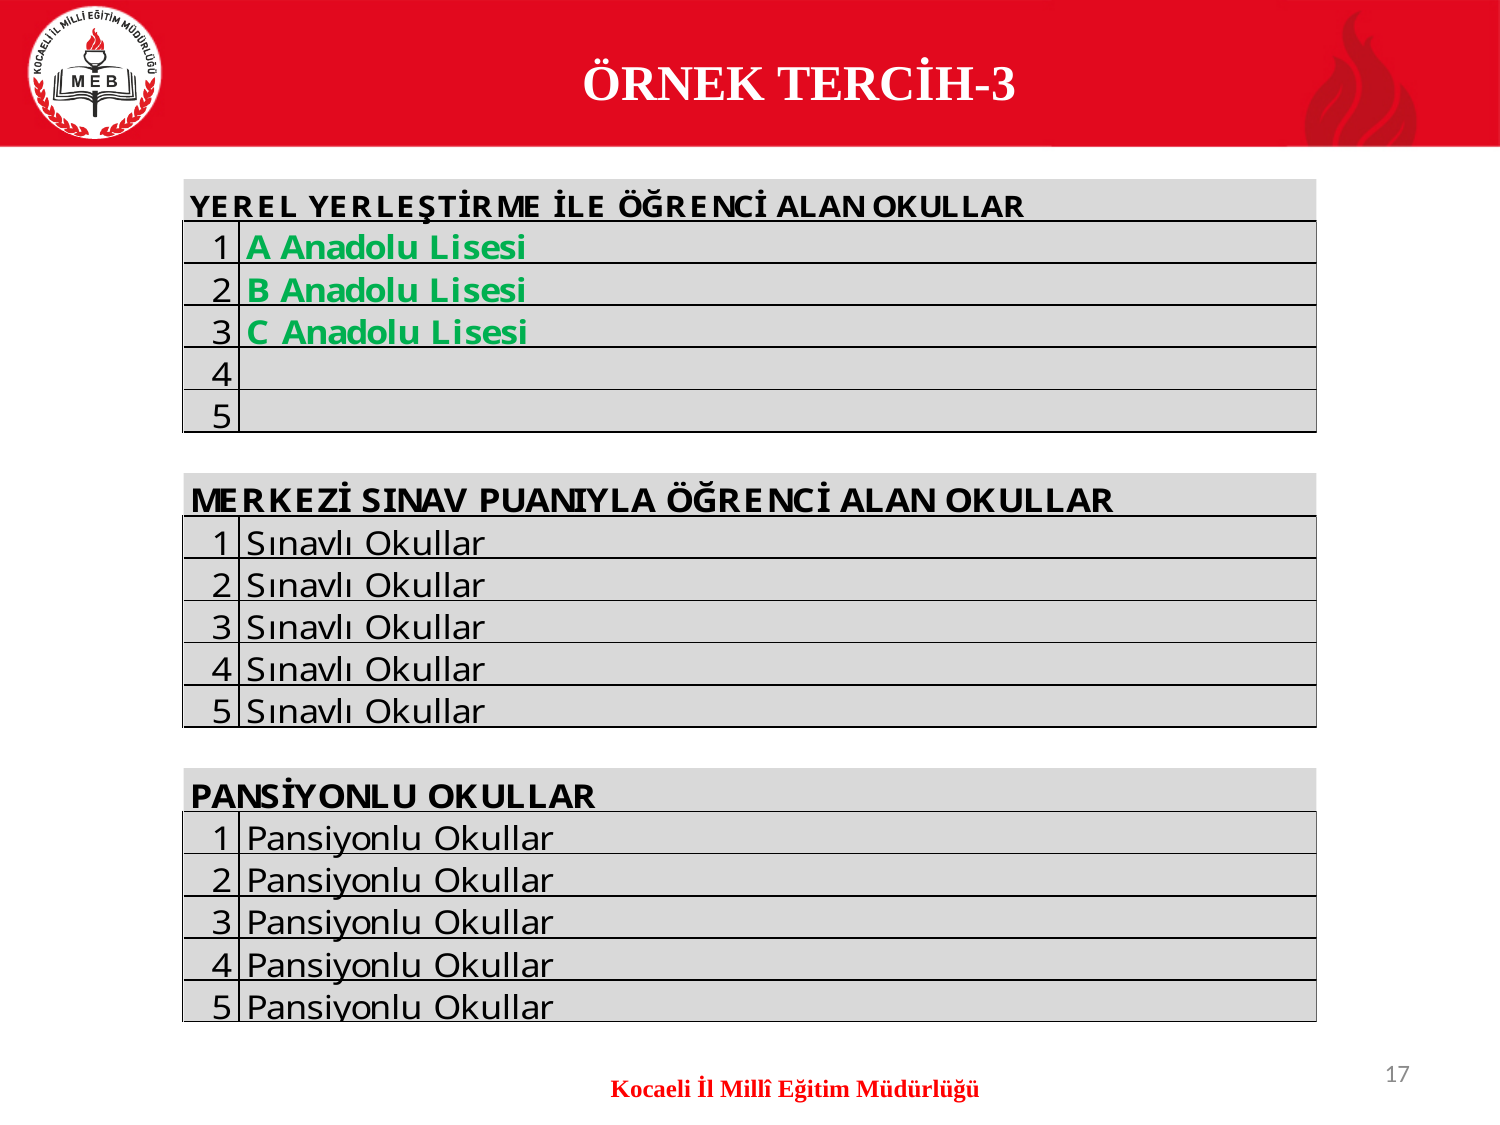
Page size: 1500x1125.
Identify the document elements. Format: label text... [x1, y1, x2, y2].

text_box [27, 5, 162, 140]
text_box ÖRNEK TERCİH-3 [238, 43, 1361, 119]
footer Kocaeli İl Millî Eğitim Müdürlüğü [499, 1057, 1092, 1118]
slide_number 17 [1074, 1042, 1425, 1103]
picture [0, 0, 1500, 1125]
